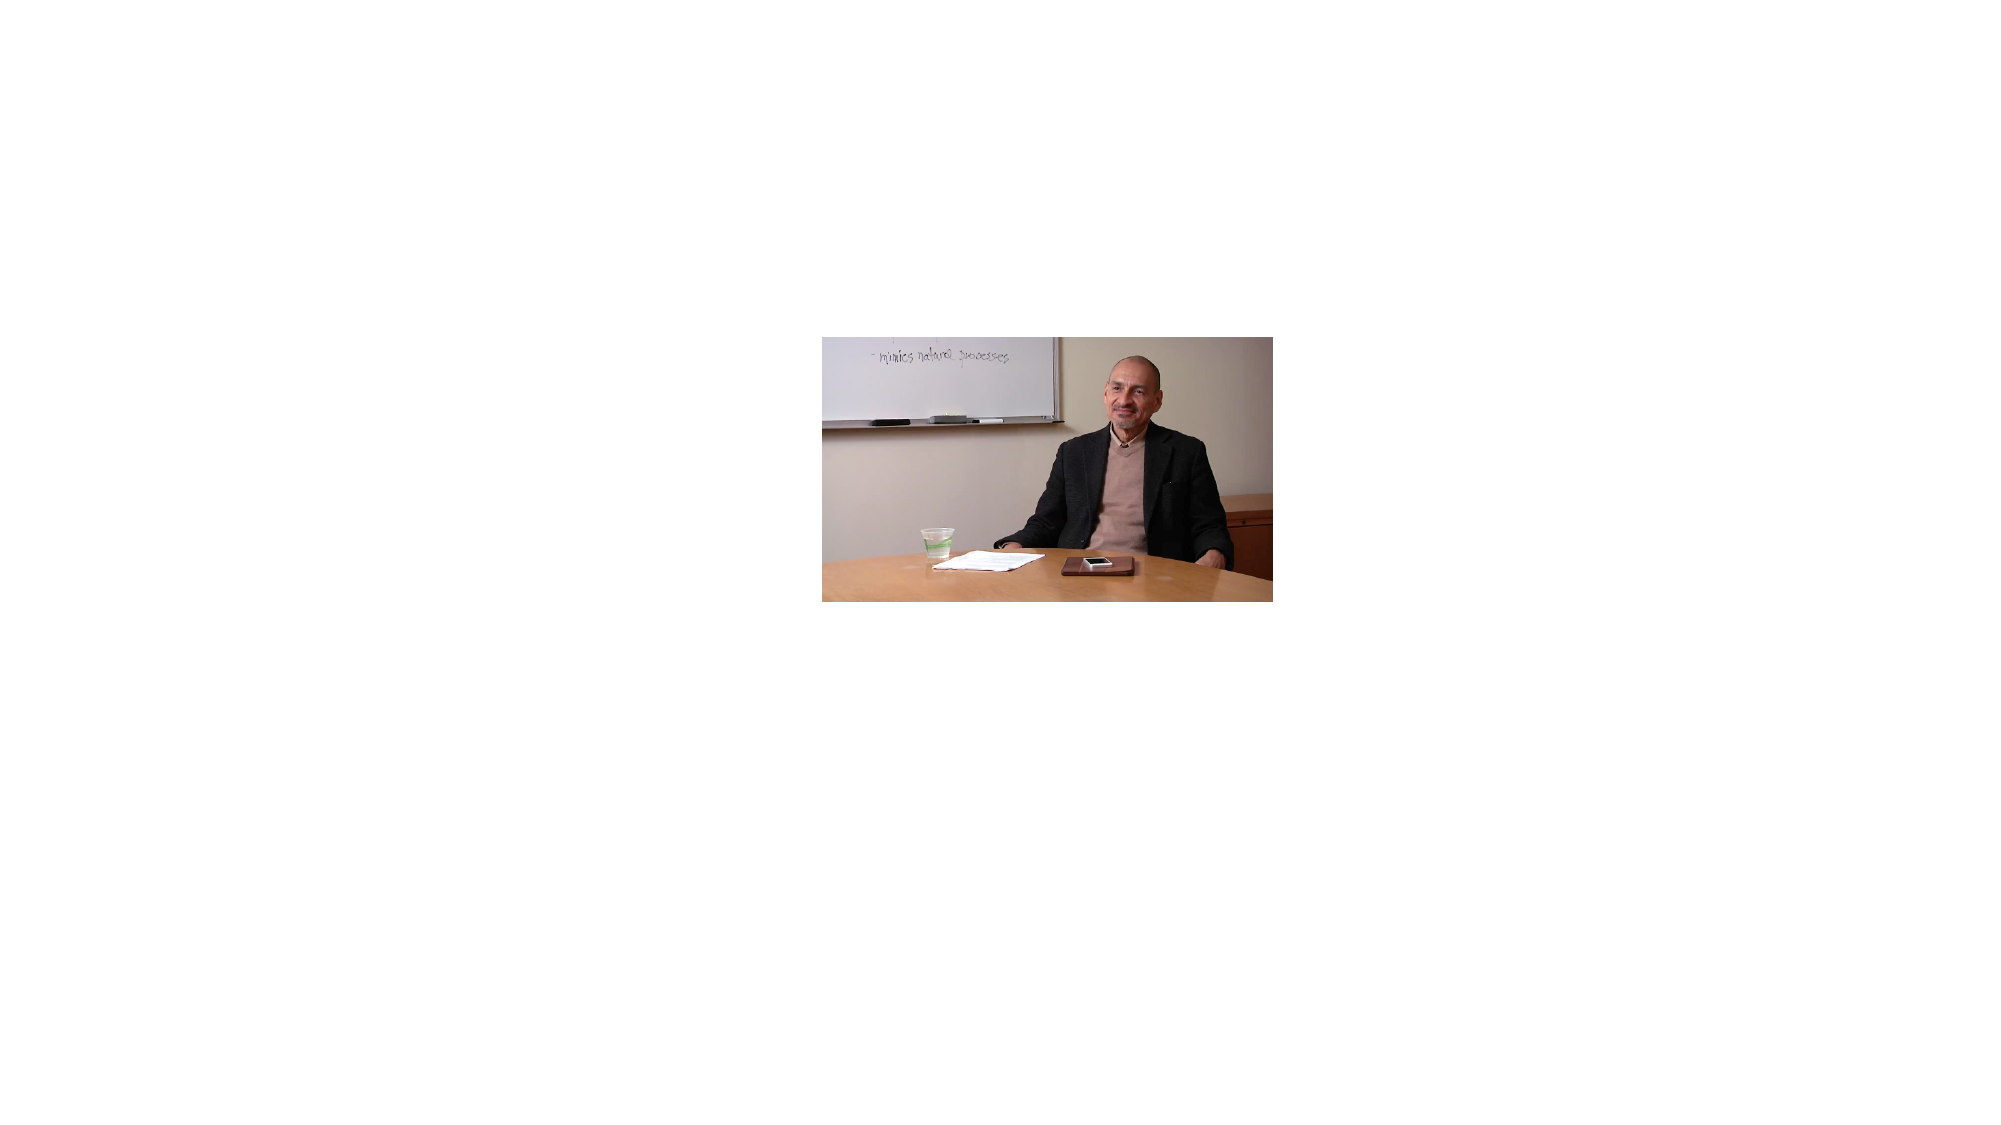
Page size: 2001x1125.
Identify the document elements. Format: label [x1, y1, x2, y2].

picture [822, 336, 1273, 602]
